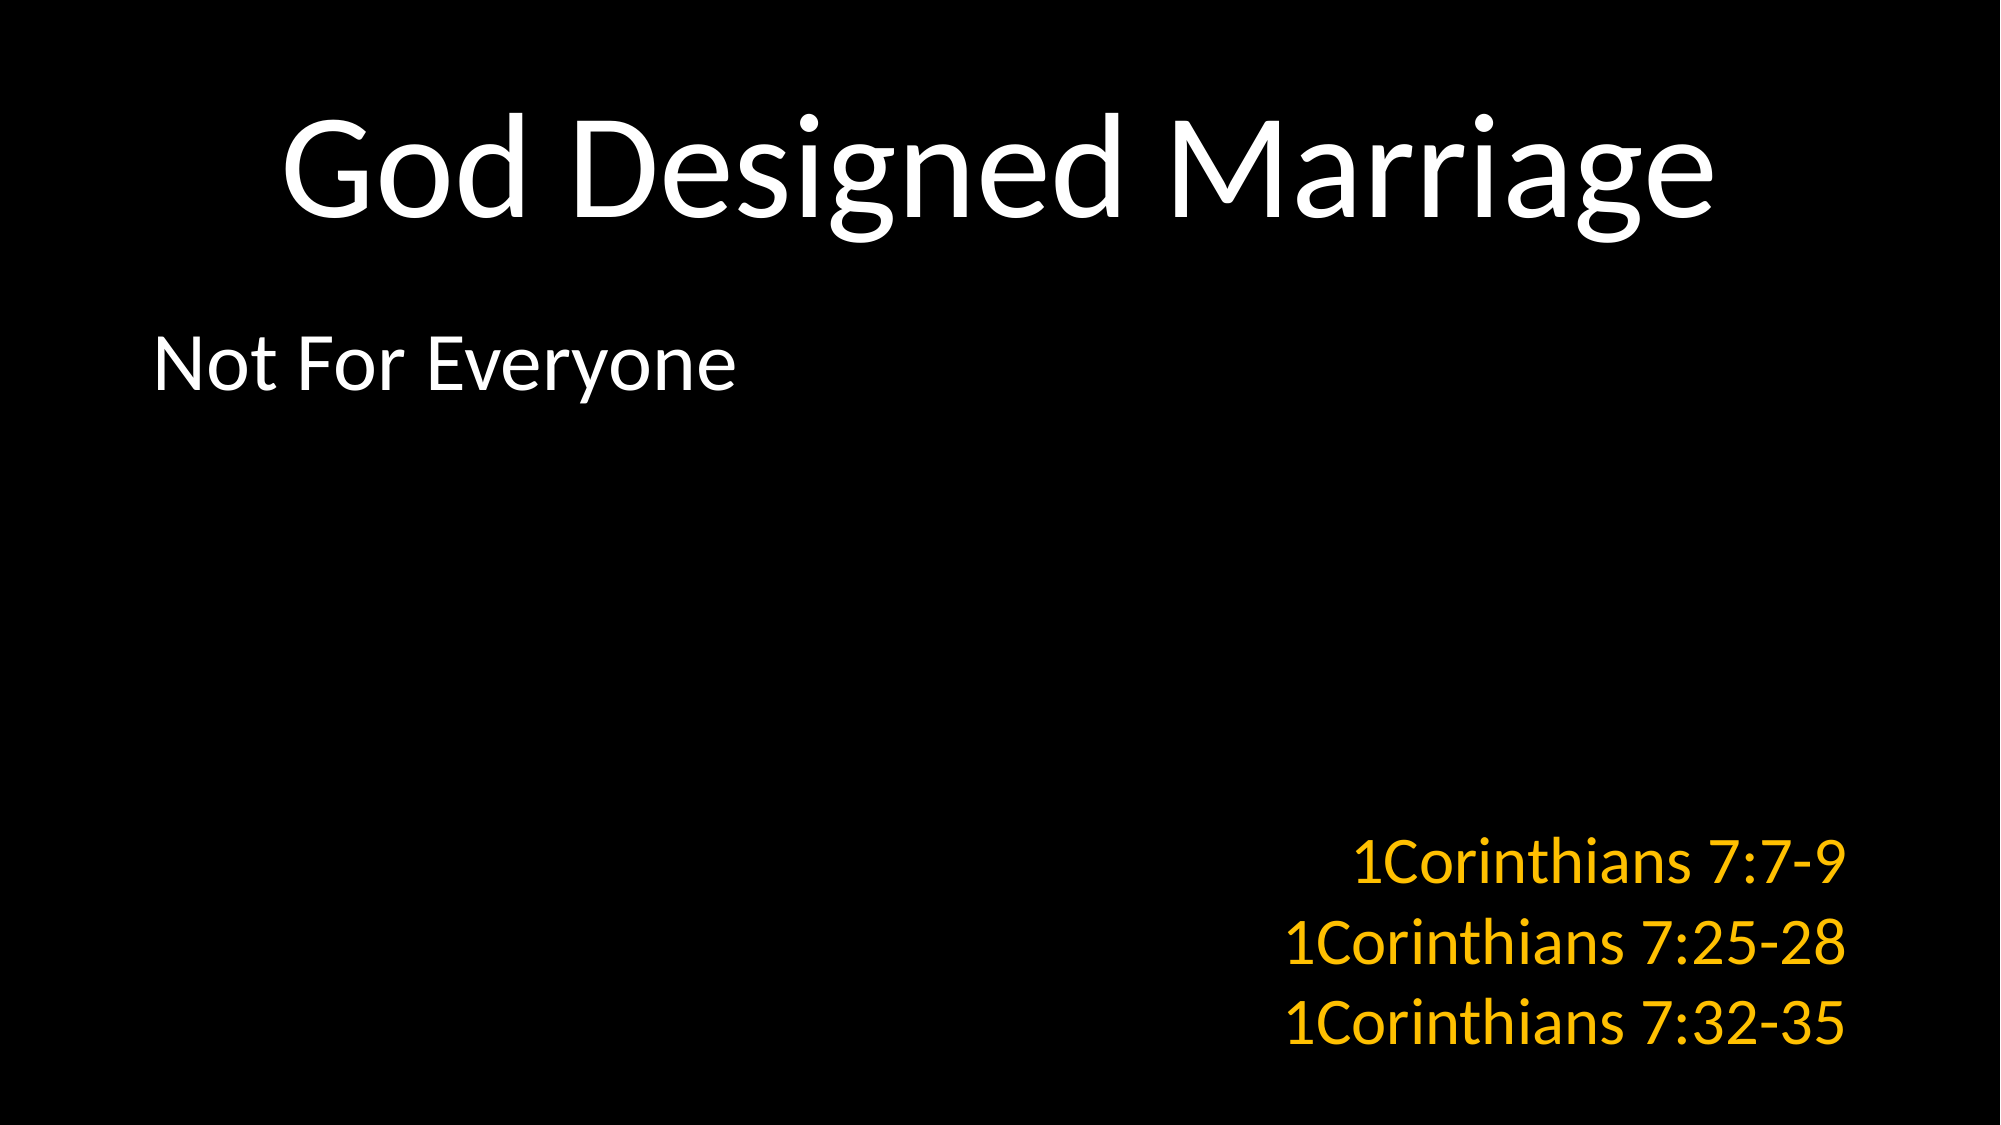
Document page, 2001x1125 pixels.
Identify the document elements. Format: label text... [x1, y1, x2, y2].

list Not For Everyone [137, 299, 988, 1066]
list 1Corinthians 7:7-9 1Corinthians 7:25-28 1Corinthians 7:32-35 [1012, 299, 1863, 1066]
title God Designed Marriage [137, 59, 1863, 278]
